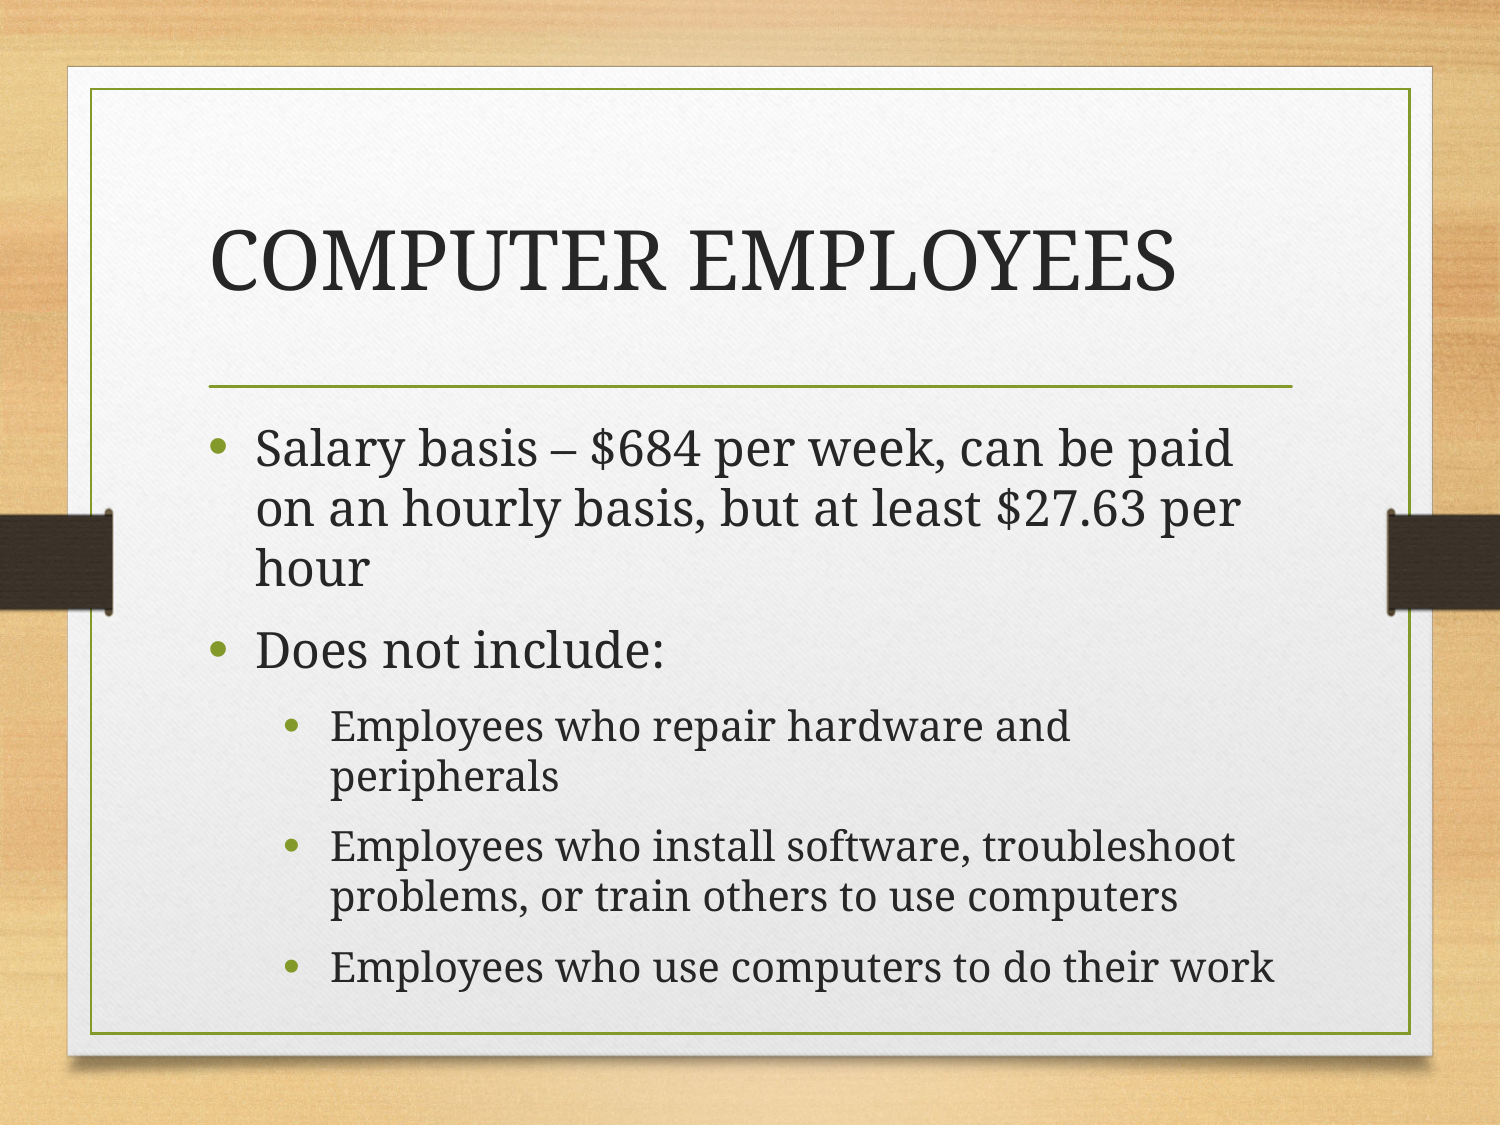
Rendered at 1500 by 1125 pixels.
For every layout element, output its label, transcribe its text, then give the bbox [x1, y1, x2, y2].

title COMPUTER EMPLOYEES [193, 150, 1309, 365]
list Salary basis – $684 per week, can be paid on an hourly basis, but at least $27.63 per hour Does not include: Employees who repair hardware and peripherals Employees who install software, troubleshoot problems, or train others to use computers Employees who use computers to do their work [193, 408, 1309, 974]
picture [0, 0, 1500, 1125]
